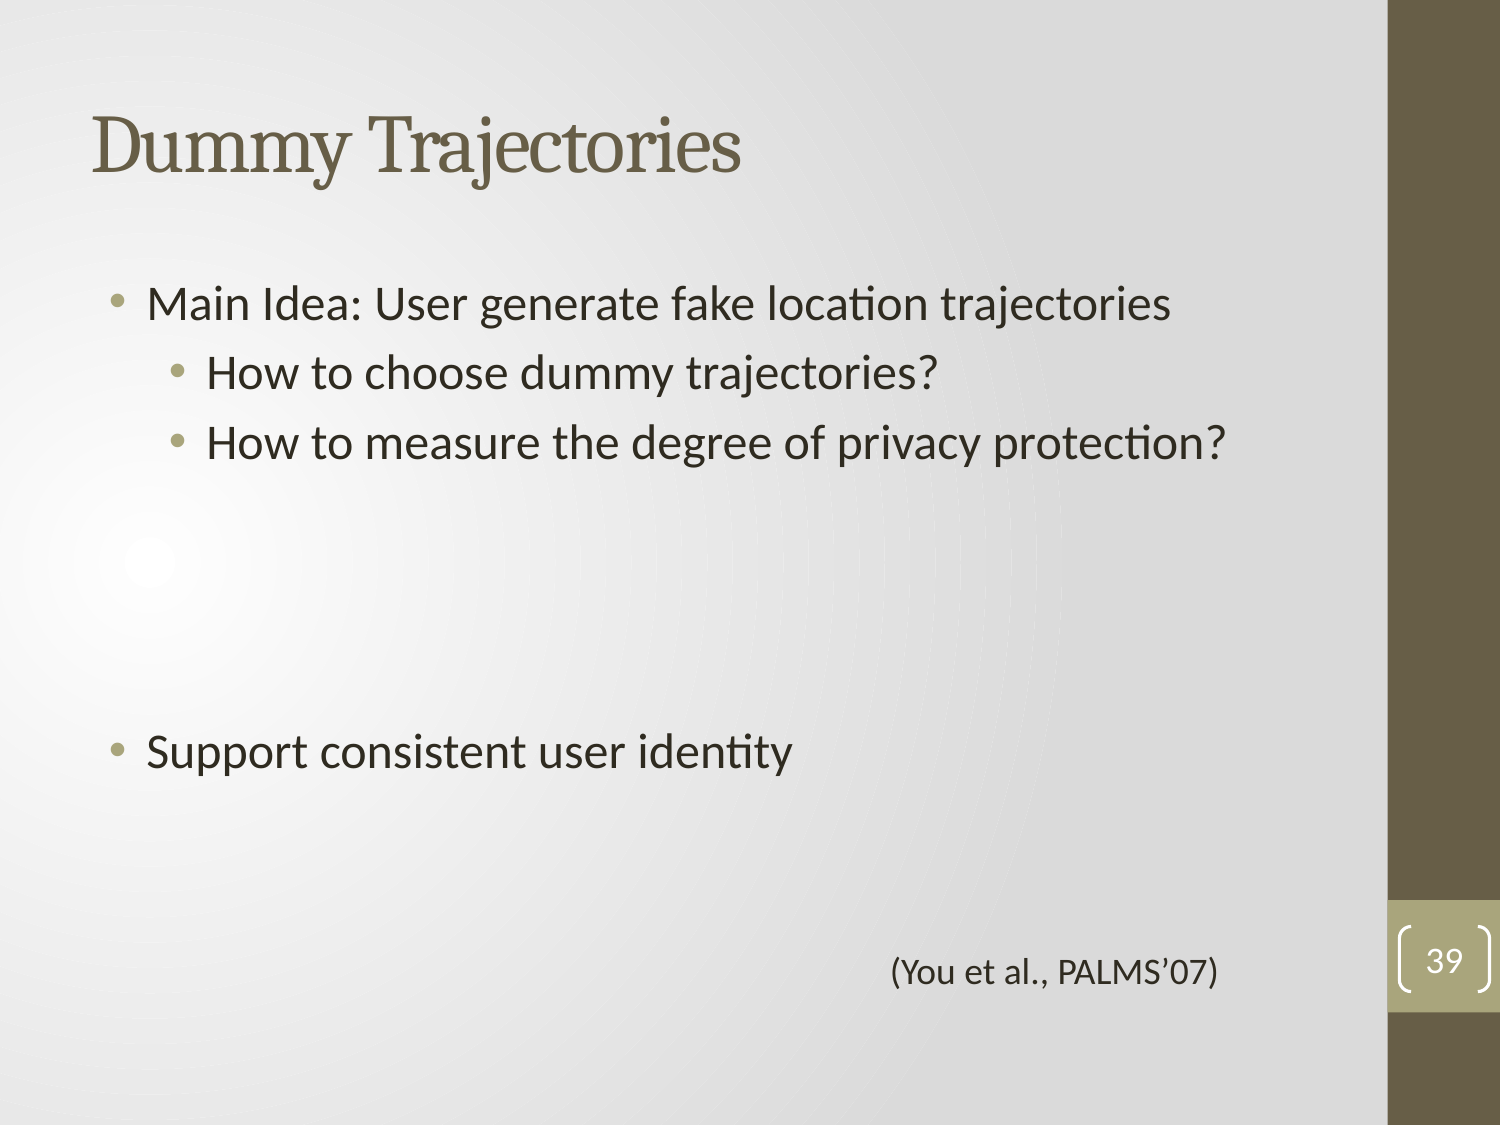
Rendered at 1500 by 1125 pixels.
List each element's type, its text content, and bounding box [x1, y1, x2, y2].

title Dummy Trajectories [75, 45, 1325, 233]
text_box (You et al., PALMS’07) [875, 939, 1275, 999]
slide_number 39 [1397, 924, 1492, 994]
list Main Idea: User generate fake location trajectories How to choose dummy trajectories? How to measure the degree of privacy protection? Support consistent user identity [75, 262, 1325, 1050]
